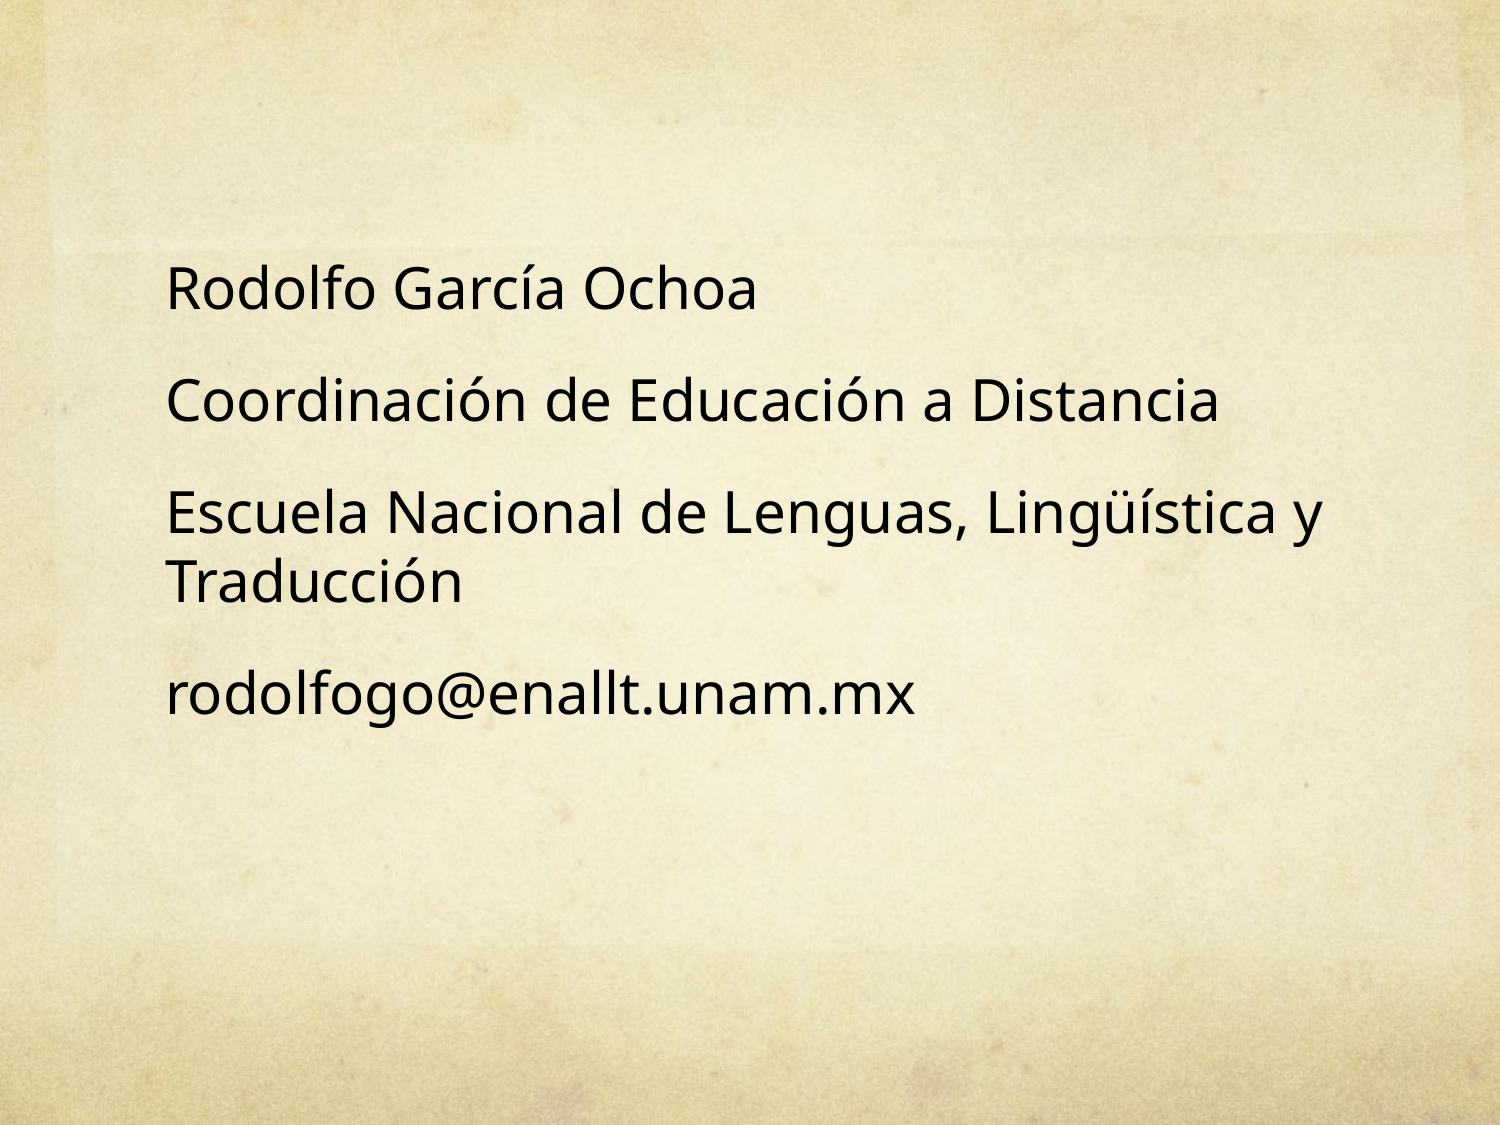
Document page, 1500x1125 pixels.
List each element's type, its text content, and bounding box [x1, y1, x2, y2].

list Rodolfo García Ochoa Coordinación de Educación a Distancia Escuela Nacional de Lenguas, Lingüística y Traducción rodolfogo@enallt.unam.mx [150, 244, 1350, 1083]
picture [0, 0, 1500, 1125]
